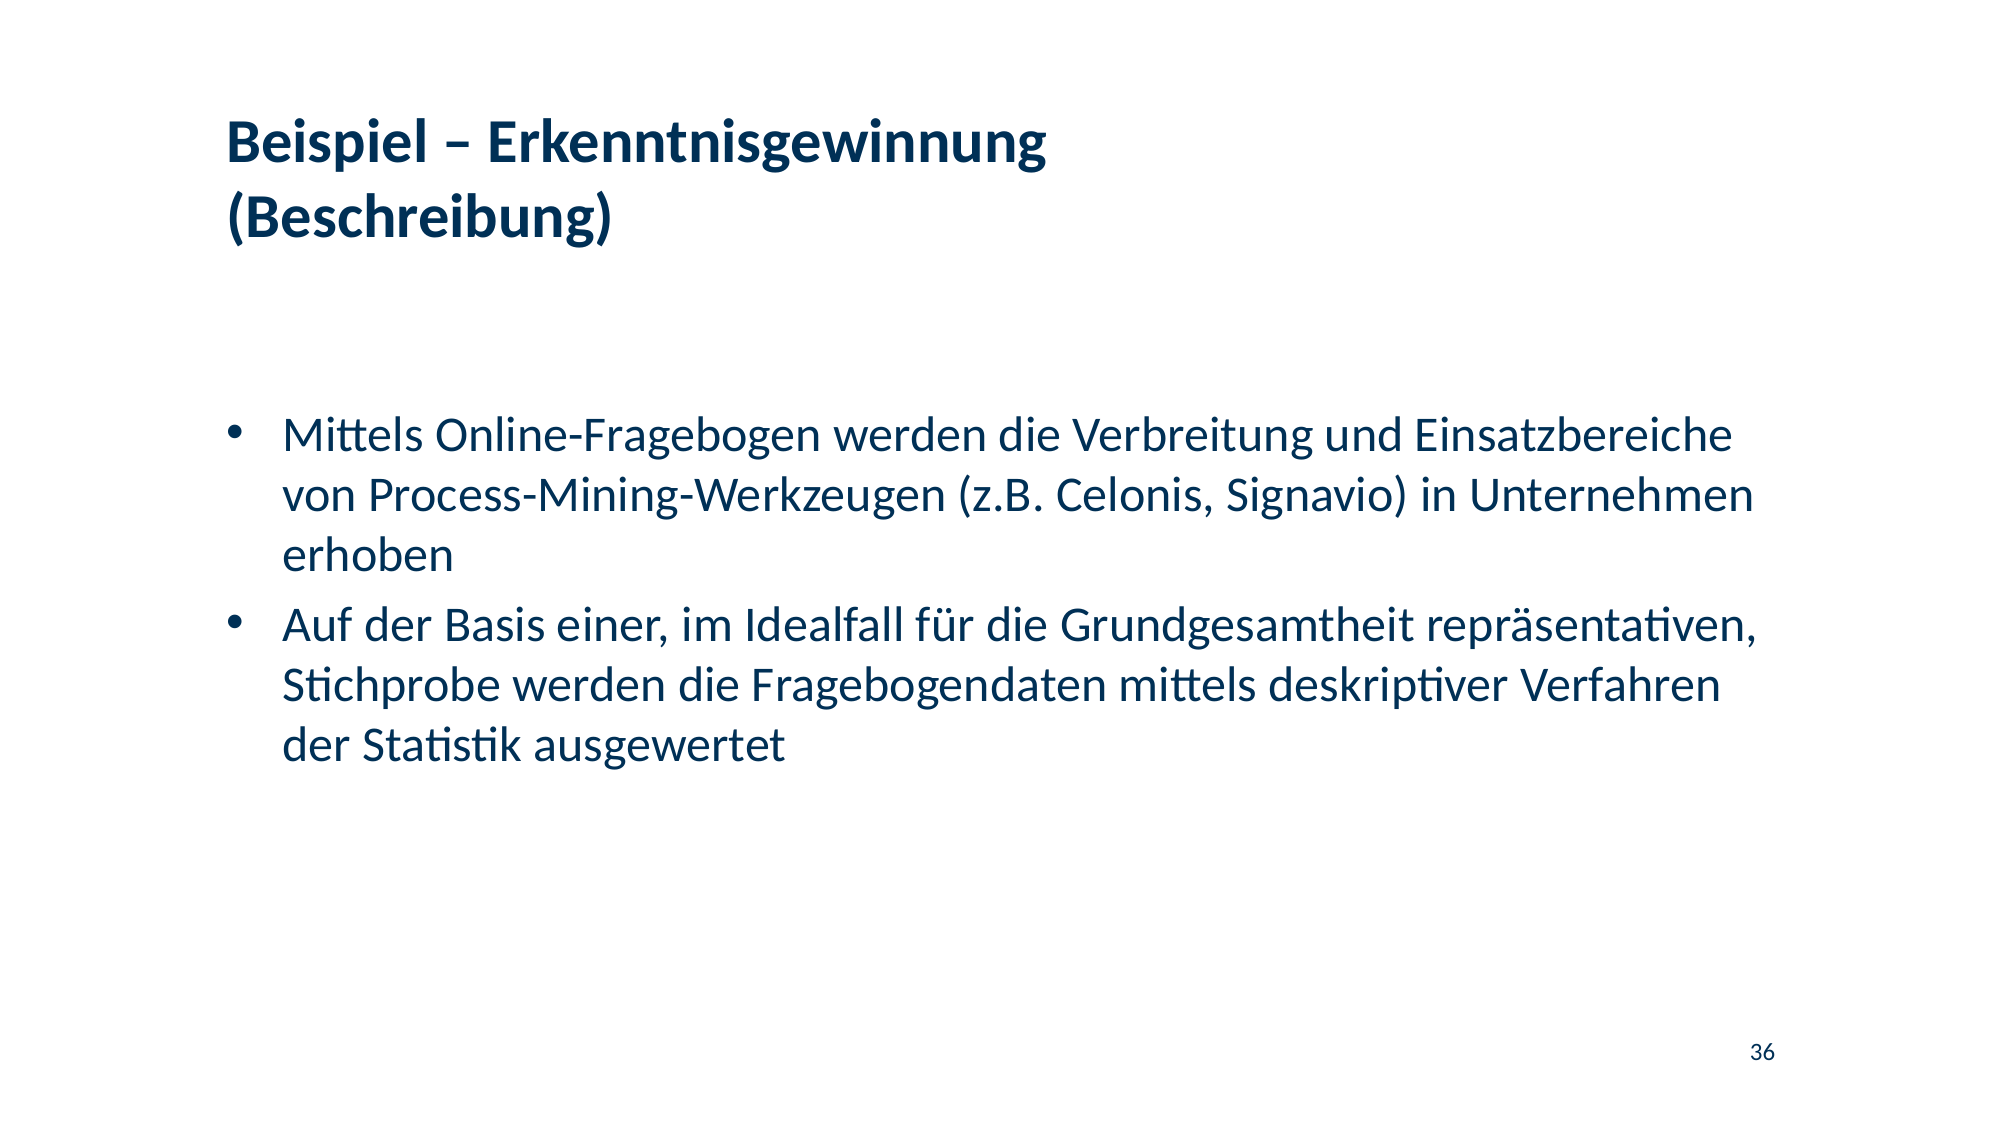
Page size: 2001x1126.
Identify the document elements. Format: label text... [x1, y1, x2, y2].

slide_number 36 [1544, 1035, 1776, 1066]
list Mittels Online-Fragebogen werden die Verbreitung und Einsatzbereiche von Process-Mining-Werkzeugen (z.B. Celonis, Signavio) in Unternehmen erhoben Auf der Basis einer, im Idealfall für die Grundgesamtheit repräsentativen, Stichprobe werden die Fragebogendaten mittels deskriptiver Verfahren der Statistik ausgewertet [226, 401, 1774, 835]
title Beispiel – Erkenntnisgewinnung (Beschreibung) [226, 100, 1286, 306]
